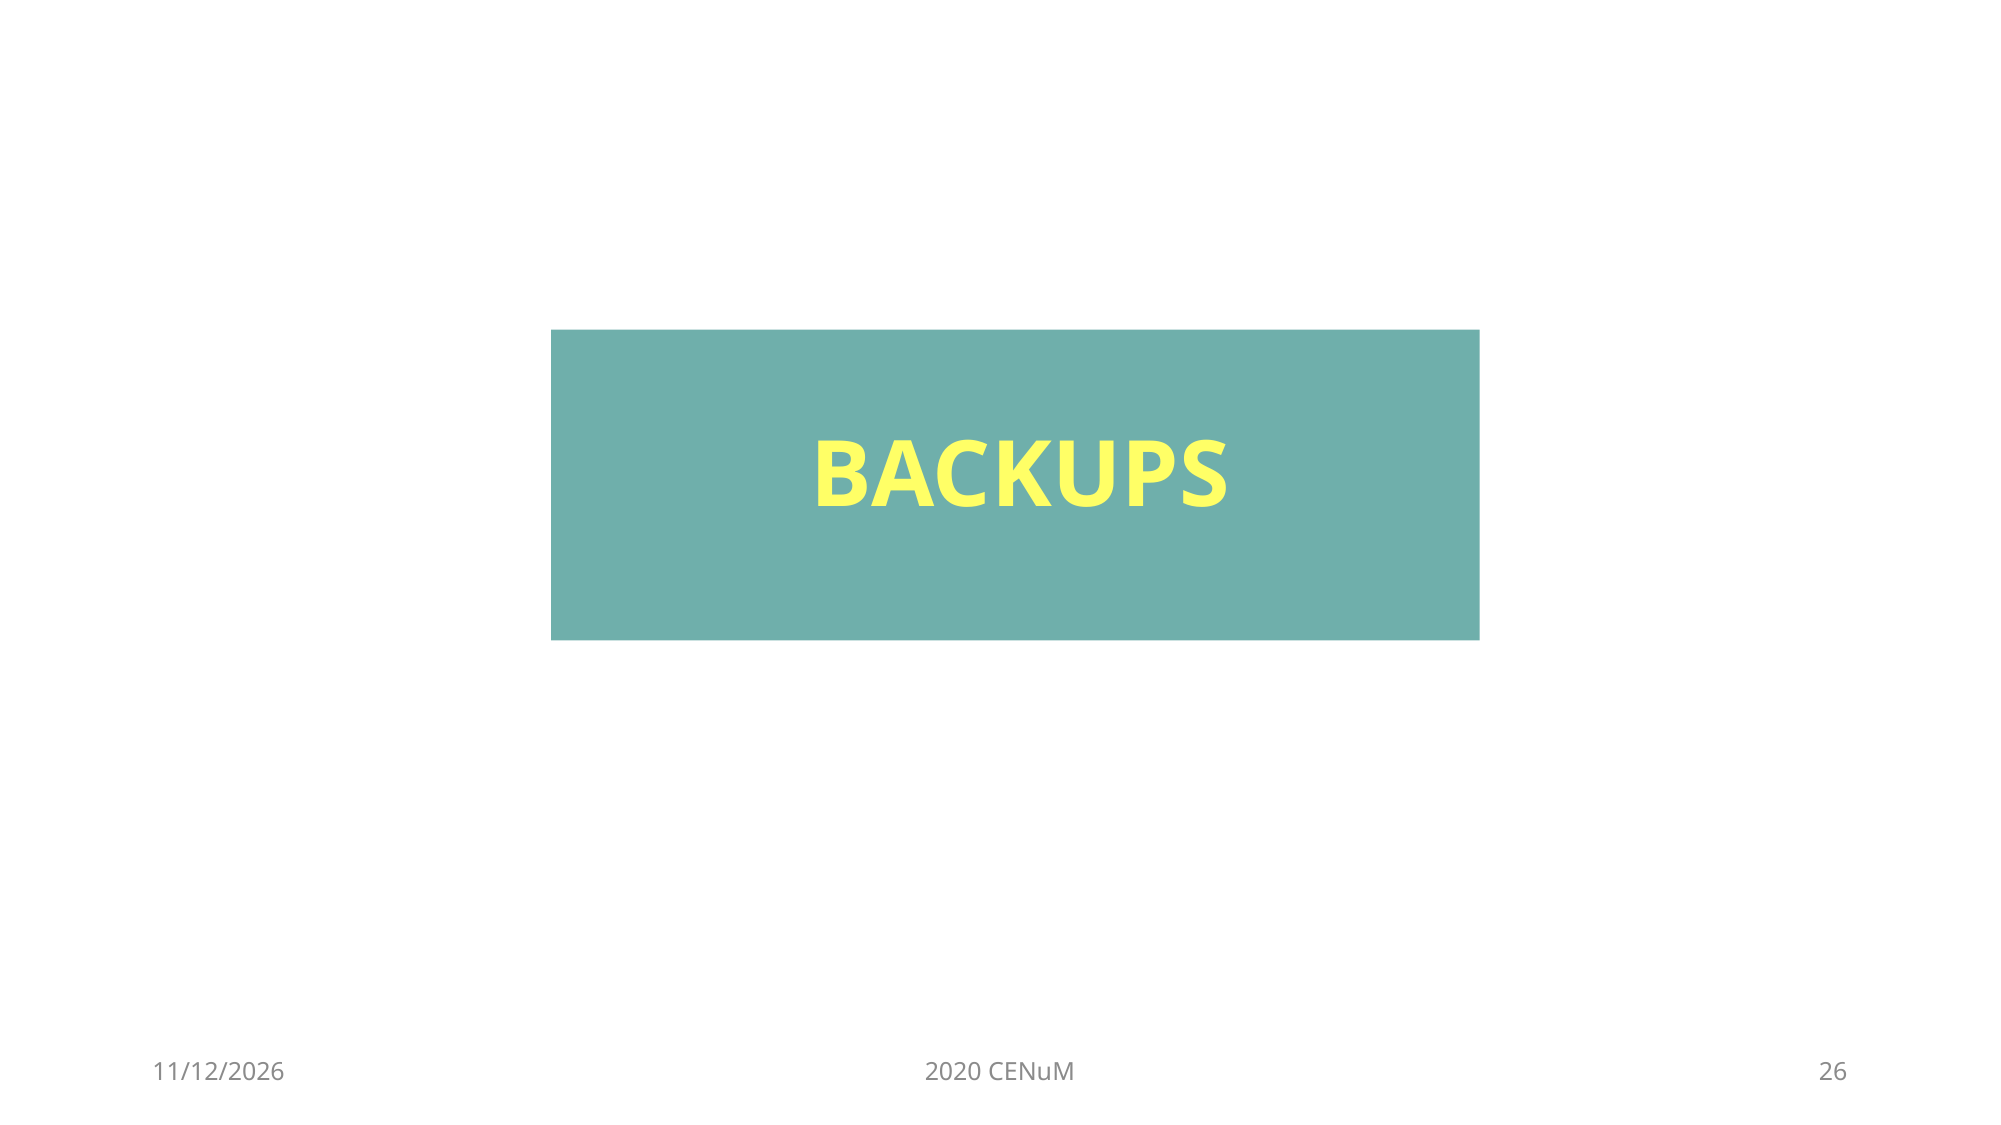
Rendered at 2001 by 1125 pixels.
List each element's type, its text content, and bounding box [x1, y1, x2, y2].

footer 2020 CENuM [662, 1042, 1338, 1103]
slide_number 26 [1412, 1042, 1863, 1103]
text_box [550, 329, 1481, 641]
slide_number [137, 1042, 588, 1103]
text_box BACKUPS [795, 407, 1245, 533]
